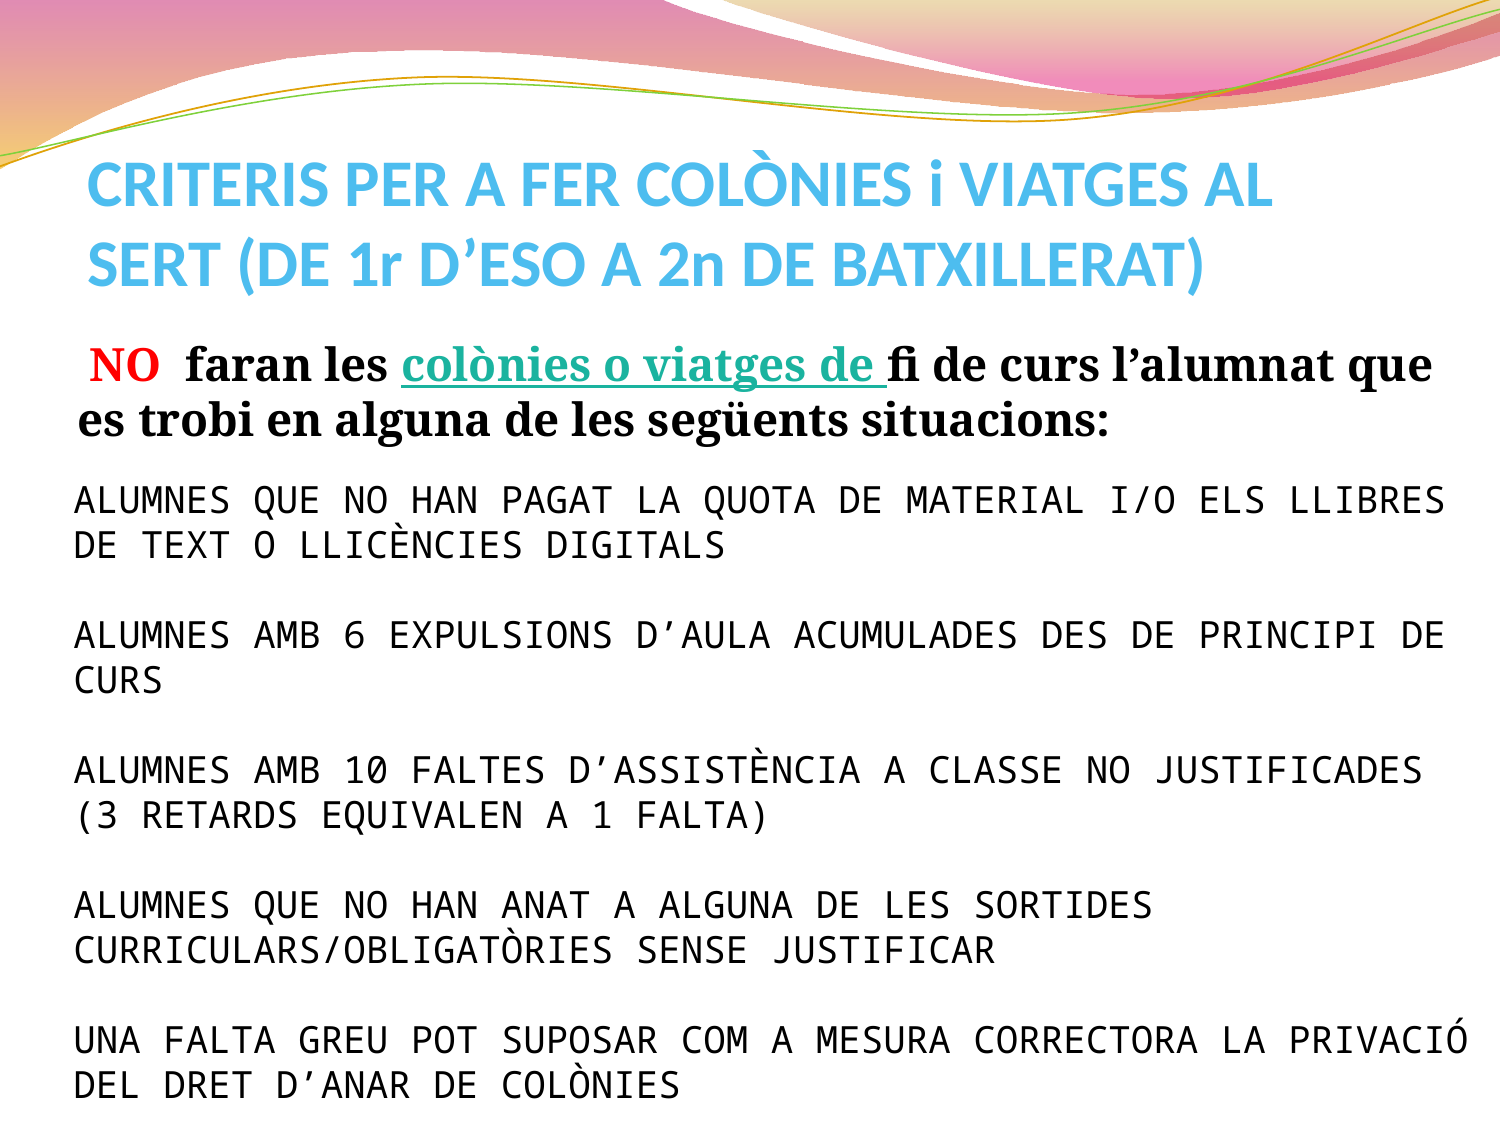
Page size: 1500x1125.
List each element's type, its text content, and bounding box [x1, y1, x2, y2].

list NO faran les colònies o viatges de fi de curs l’alumnat que es trobi en alguna de les següents situacions: [70, 328, 1500, 457]
title CRITERIS PER A FER COLÒNIES i VIATGES AL SERT (DE 1r D’ESO A 2n DE BATXILLERAT) [86, 216, 1362, 328]
text_box ALUMNES QUE NO HAN PAGAT LA QUOTA DE MATERIAL I/O ELS LLIBRES DE TEXT O LLICÈNCIES DIGITALS ALUMNES AMB 6 EXPULSIONS D’AULA ACUMULADES DES DE PRINCIPI DE CURS ALUMNES AMB 10 FALTES D’ASSISTÈNCIA A CLASSE NO JUSTIFICADES (3 RETARDS EQUIVALEN A 1 FALTA) ALUMNES QUE NO HAN ANAT A ALGUNA DE LES SORTIDES CURRICULARS/OBLIGATÒRIES SENSE JUSTIFICAR UNA FALTA GREU POT SUPOSAR COM A MESURA CORRECTORA LA PRIVACIÓ DEL DRET D’ANAR DE COLÒNIES [58, 468, 1500, 1114]
